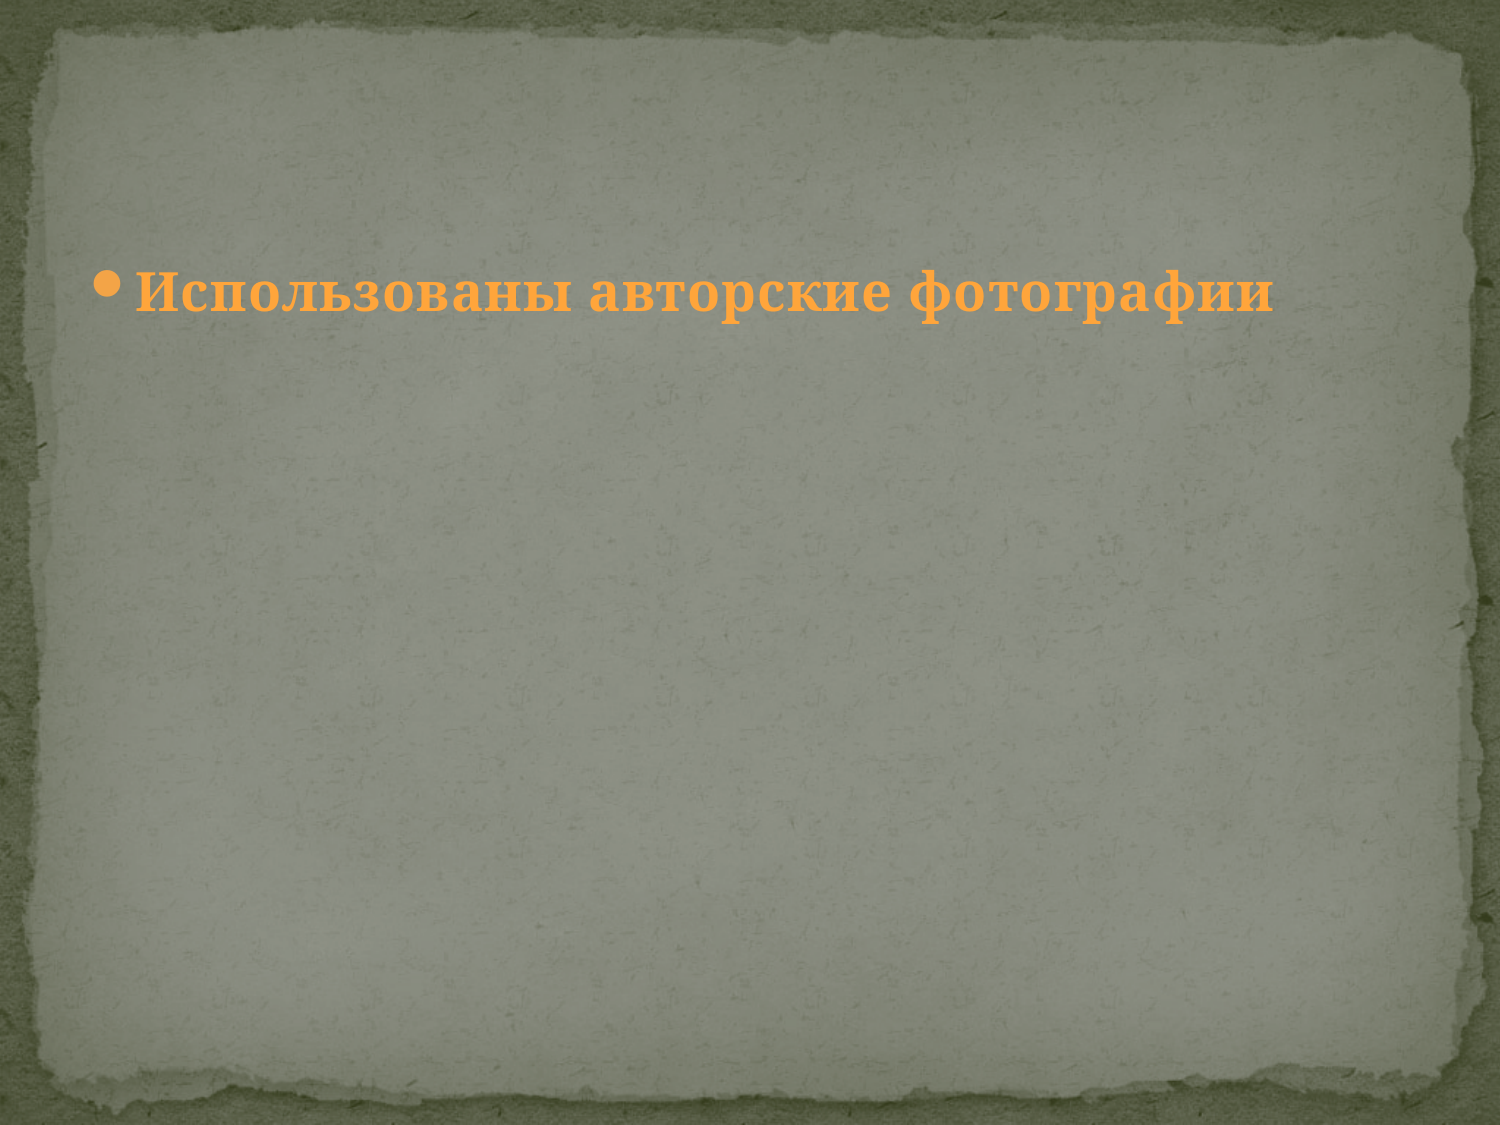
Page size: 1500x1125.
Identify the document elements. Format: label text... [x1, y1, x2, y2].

list Использованы авторские фотографии [75, 249, 1425, 1000]
